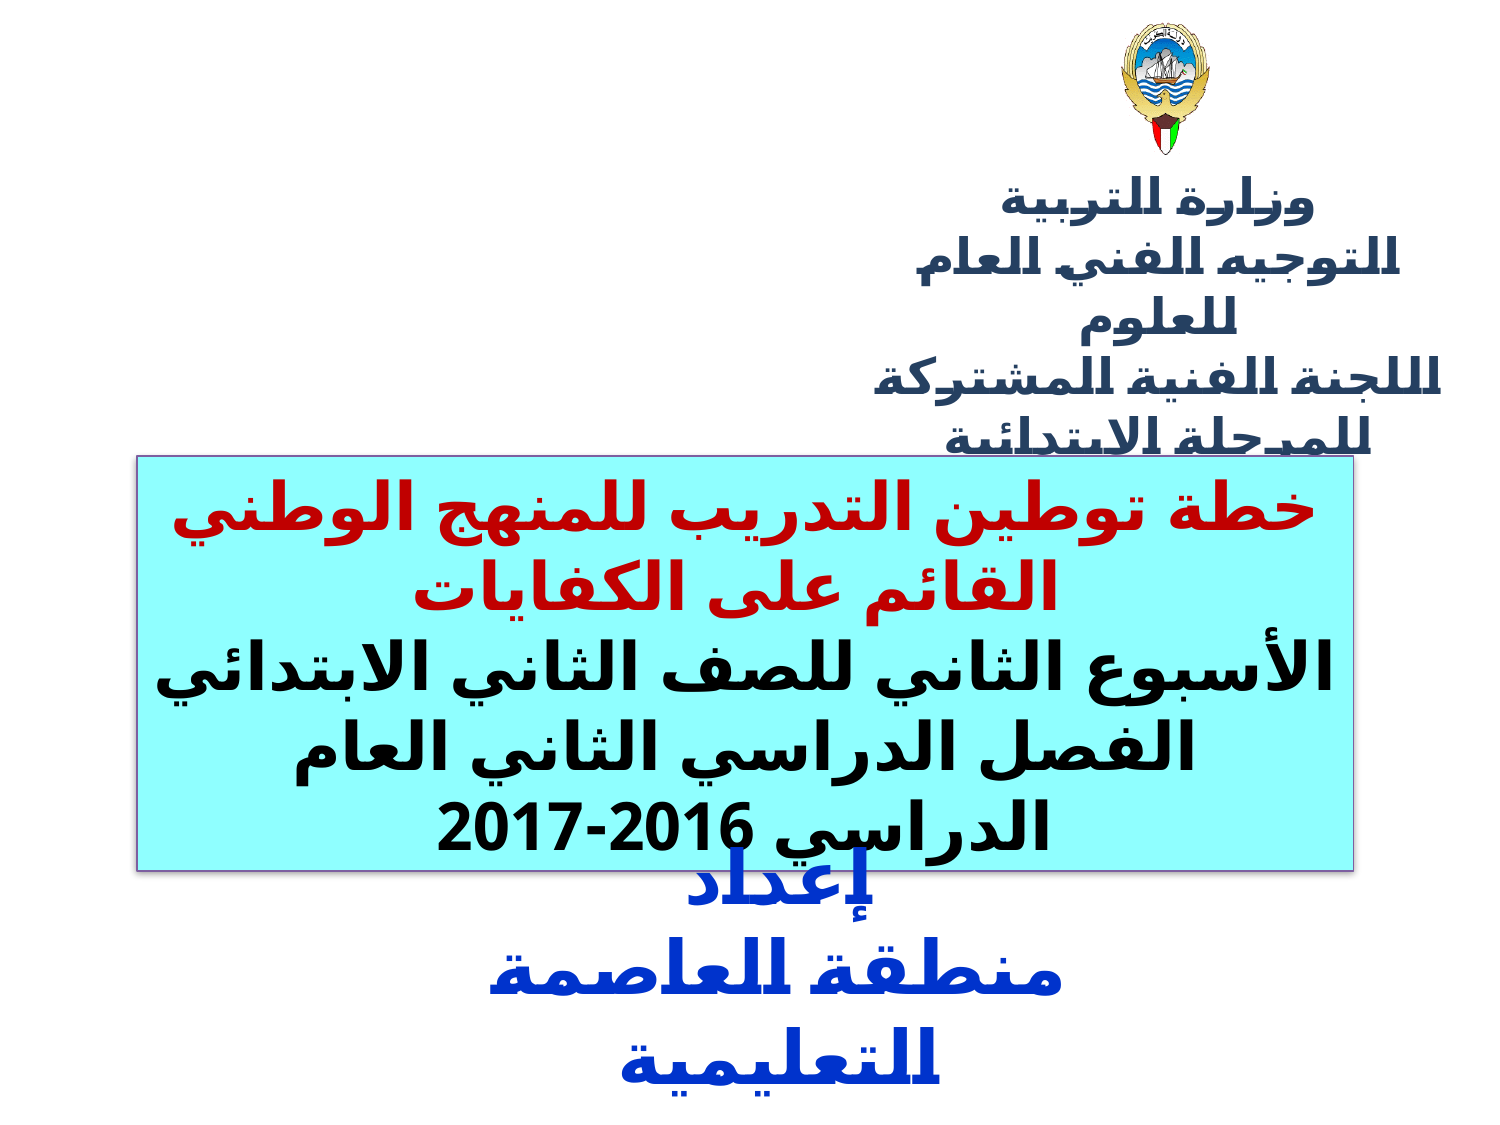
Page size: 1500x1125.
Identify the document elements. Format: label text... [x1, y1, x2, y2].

text_box وزارة التربية التوجيه الفني العام للعلوم اللجنة الفنية المشتركة للمرحلة الابتدائية [820, 156, 1497, 472]
text_box خطة توطين التدريب للمنهج الوطني القائم على الكفايات الأسبوع الثاني للصف الثاني الابتدائي الفصل الدراسي الثاني العام الدراسي 2016-2017 [136, 455, 1354, 872]
text_box إعداد منطقة العاصمة التعليمية [442, 821, 1116, 1107]
picture [1118, 20, 1211, 158]
